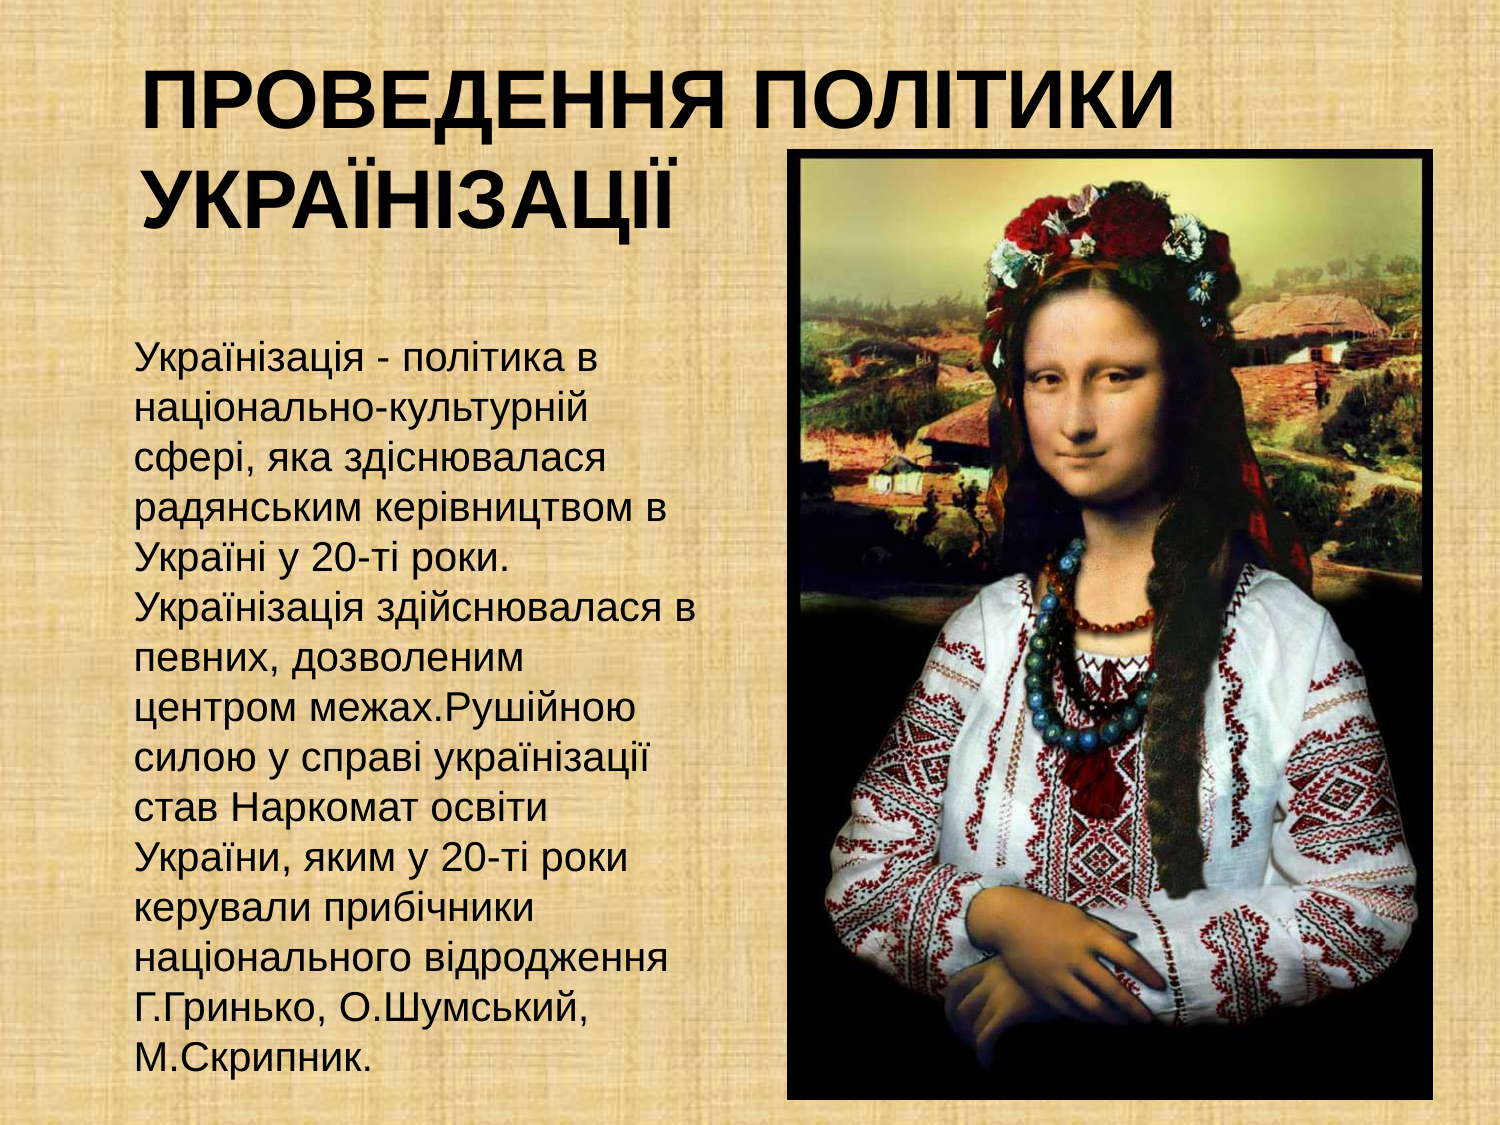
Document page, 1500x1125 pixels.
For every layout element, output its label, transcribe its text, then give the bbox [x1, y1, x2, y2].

title Проведення політики українізації [124, 37, 1401, 262]
list Українізація - політика в національно-культурній сфері, яка здіснювалася радянським керівництвом в Україні у 20-ті роки. Українізація здійснювалася в певних, дозволеним центром межах.Рушійною силою у справі українізації став Наркомат освіти України, яким у 20-ті роки керували прибічники національного відродження Г.Гринько, О.Шумський, М.Скрипник. [118, 299, 713, 1088]
picture [0, 0, 1500, 1125]
